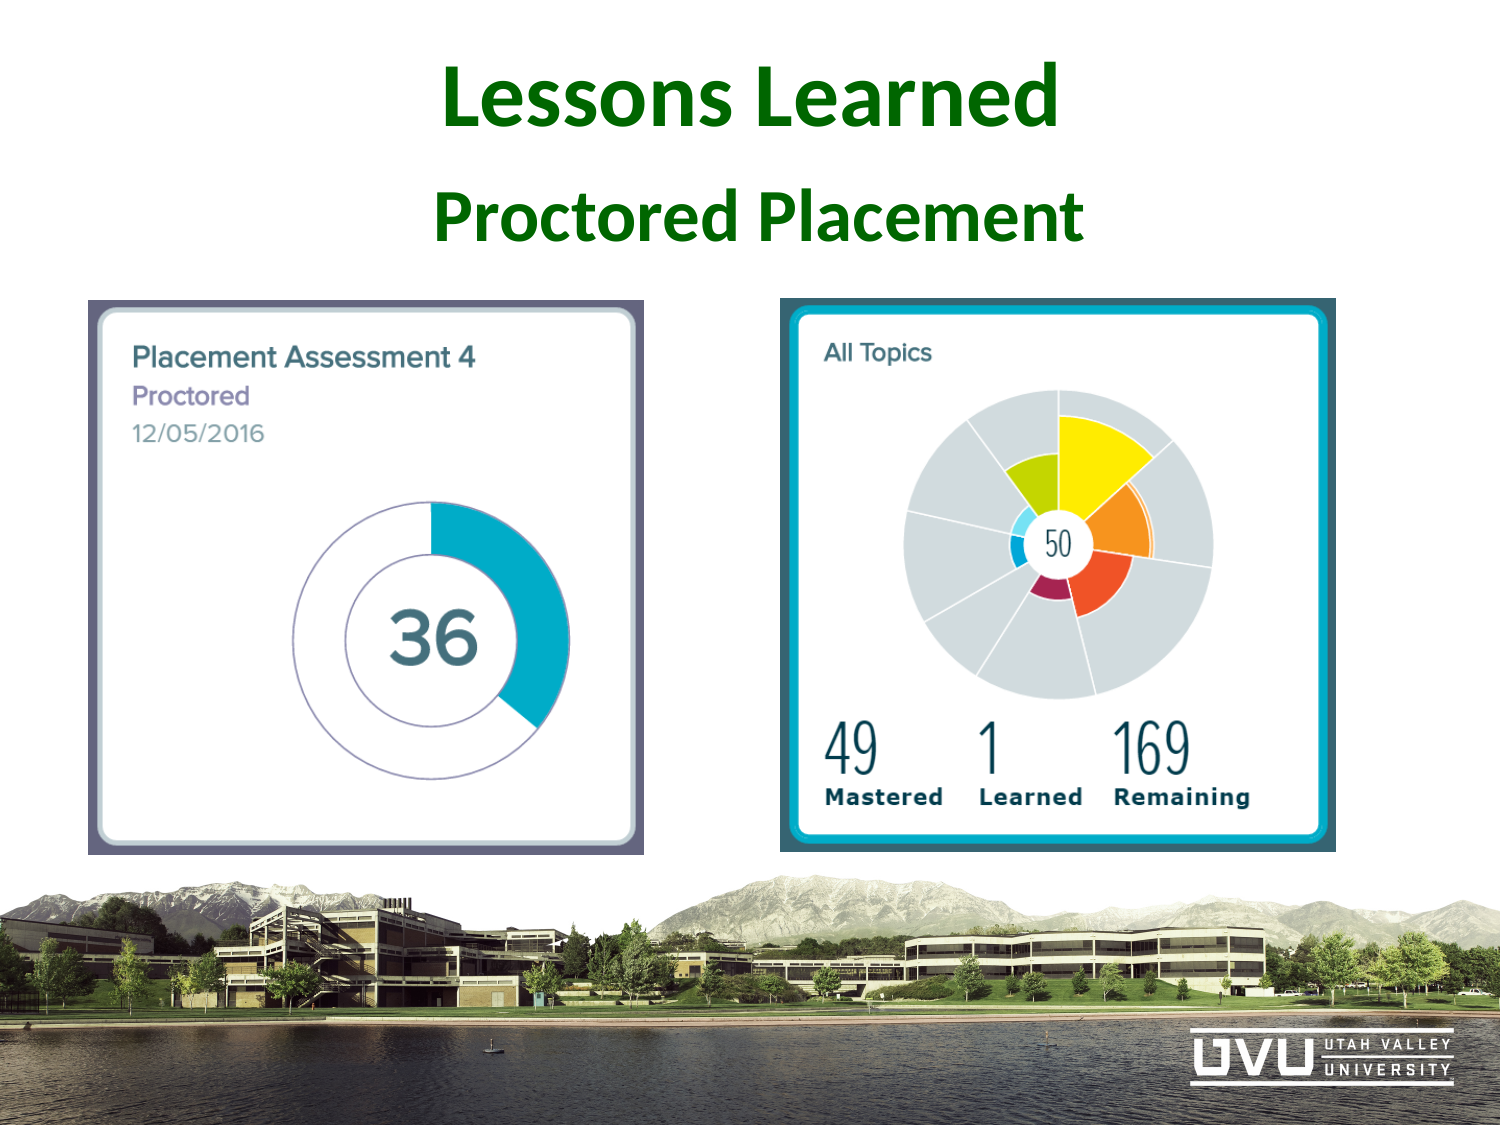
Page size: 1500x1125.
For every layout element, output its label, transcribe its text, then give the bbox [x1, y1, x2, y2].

text_box Proctored Placement [419, 159, 1140, 264]
title Lessons Learned [76, 19, 1427, 161]
picture [0, 0, 1500, 1125]
